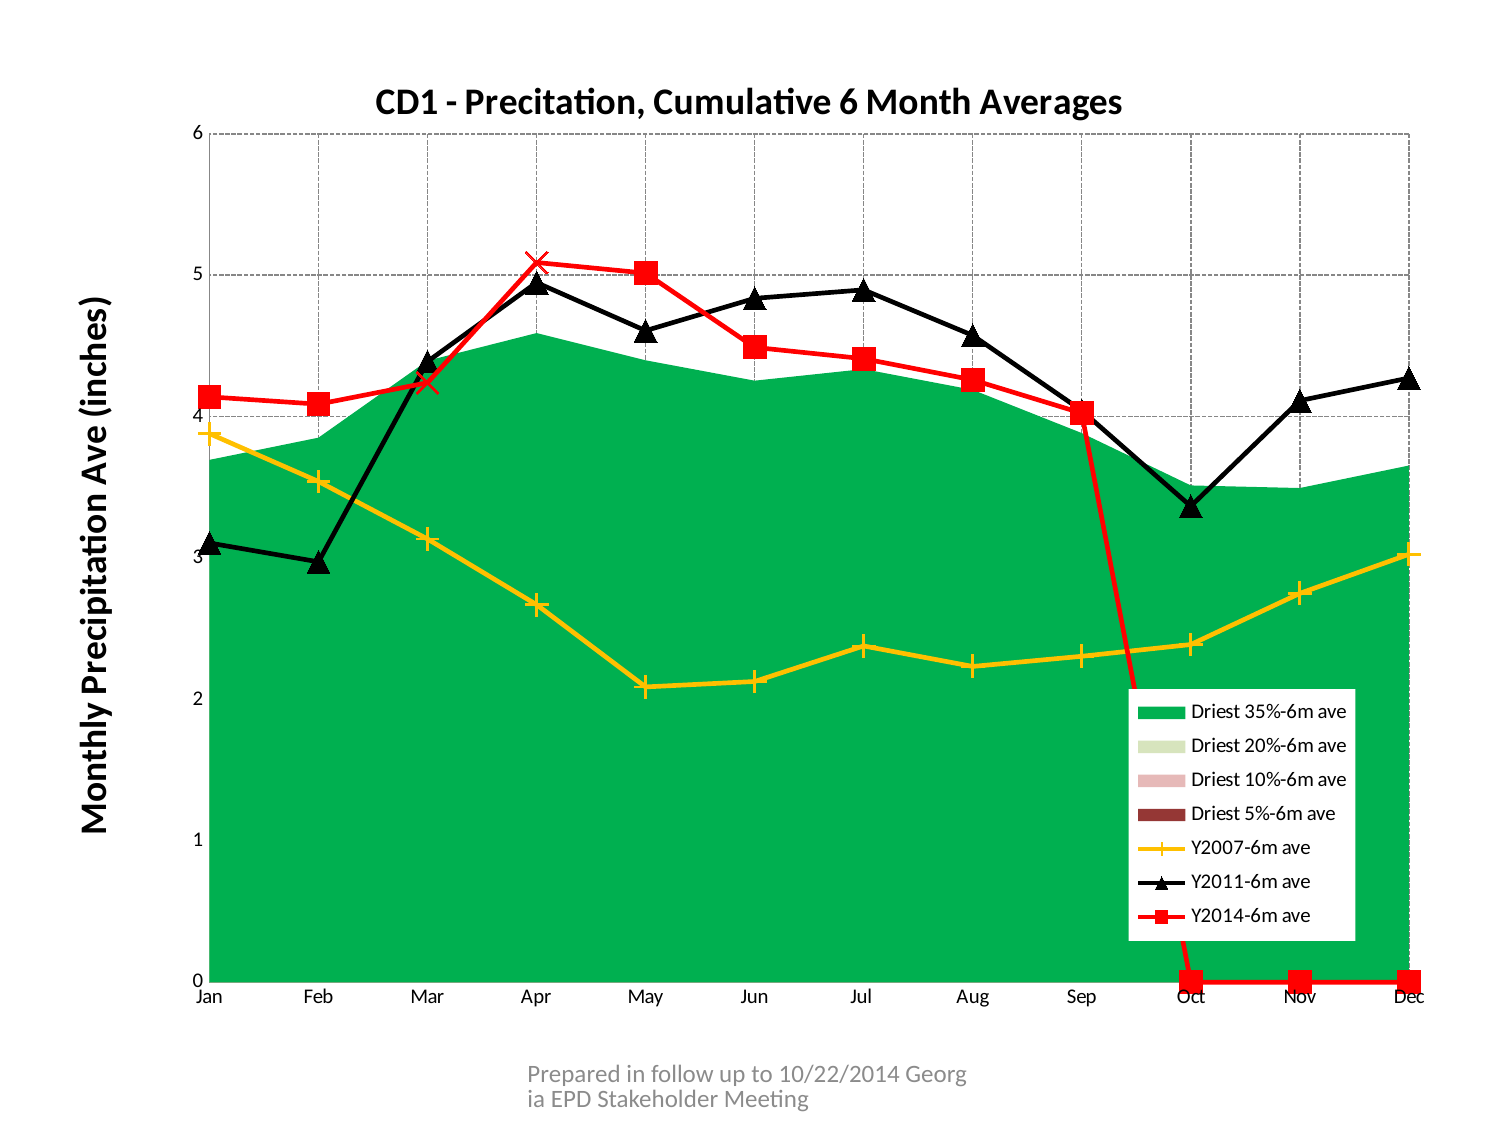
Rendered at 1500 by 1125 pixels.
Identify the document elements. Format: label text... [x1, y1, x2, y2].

footer Prepared in follow up to 10/22/2014 Georgia EPD Stakeholder Meeting [512, 1086, 988, 1103]
chart [38, 45, 1462, 1080]
